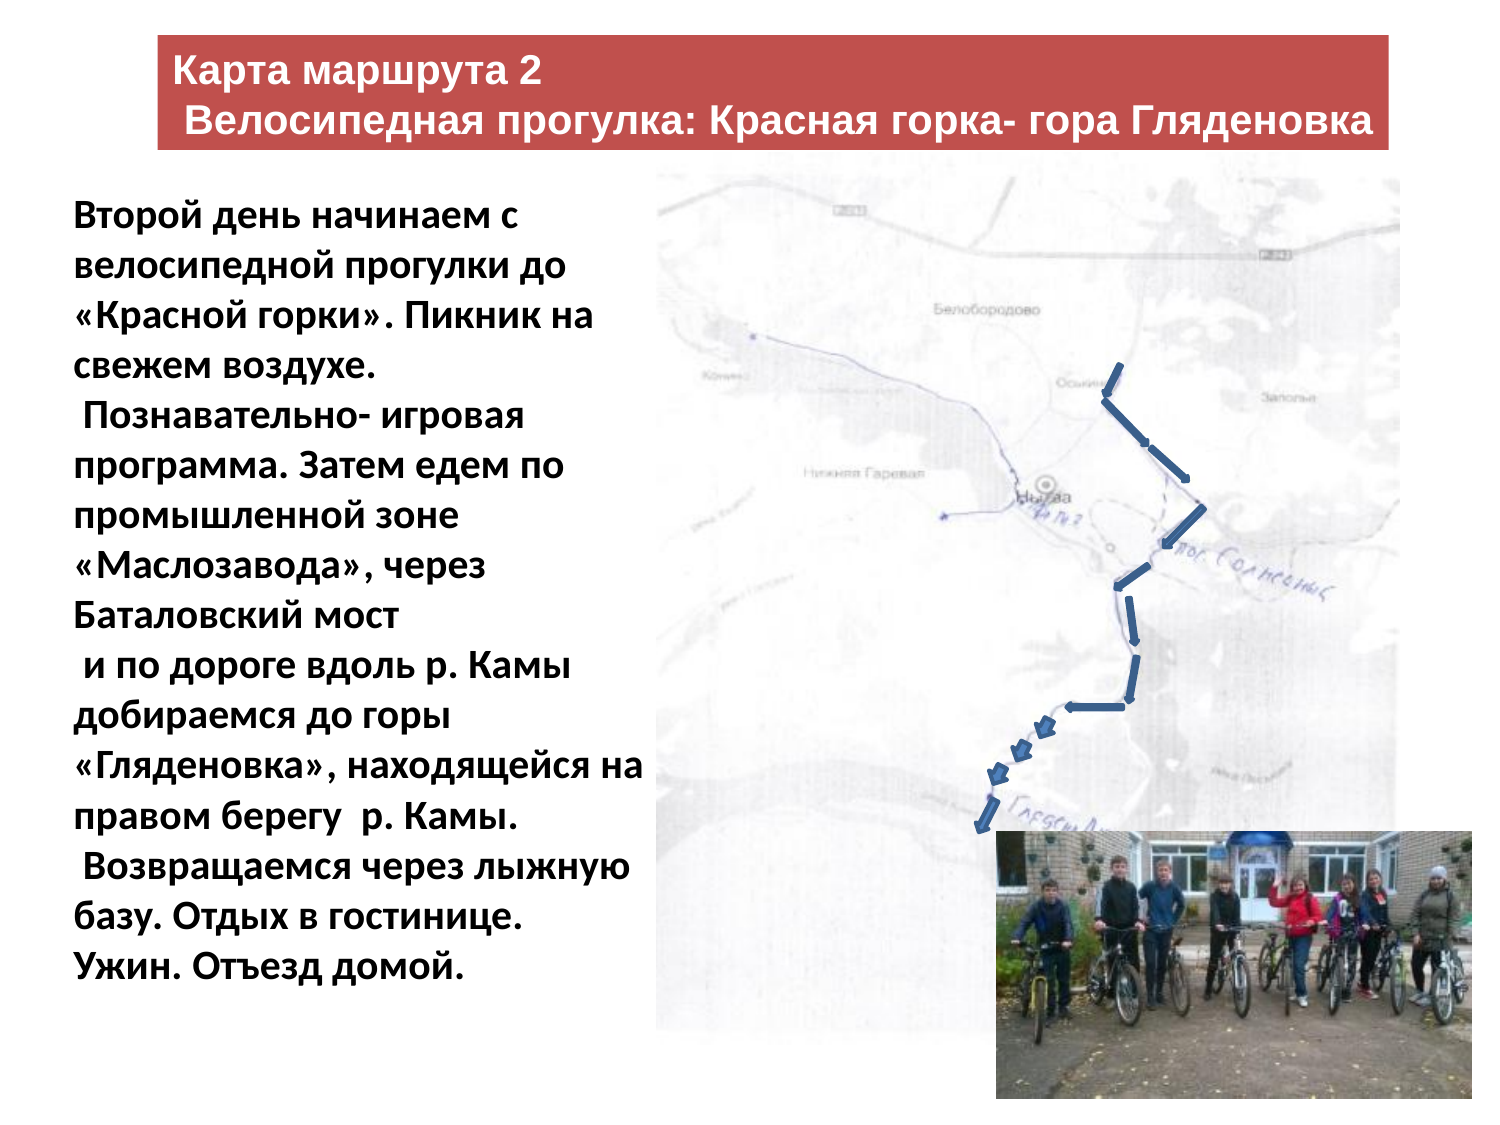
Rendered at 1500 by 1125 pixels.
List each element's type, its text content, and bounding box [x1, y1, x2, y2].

picture [655, 152, 1472, 1099]
text_box Второй день начинаем с велосипедной прогулки до «Красной горки». Пикник на свежем воздухе. Познавательно- игровая программа. Затем едем по промышленной зоне «Маслозавода», через Баталовский мост и по дороге вдоль р. Камы добираемся до горы «Гляденовка», находящейся на правом берегу р. Камы. Возвращаемся через лыжную базу. Отдых в гостинице. Ужин. Отъезд домой. [58, 179, 650, 995]
text_box Карта маршрута 2 Велосипедная прогулка: Красная горка- гора Гляденовка [157, 35, 1389, 150]
